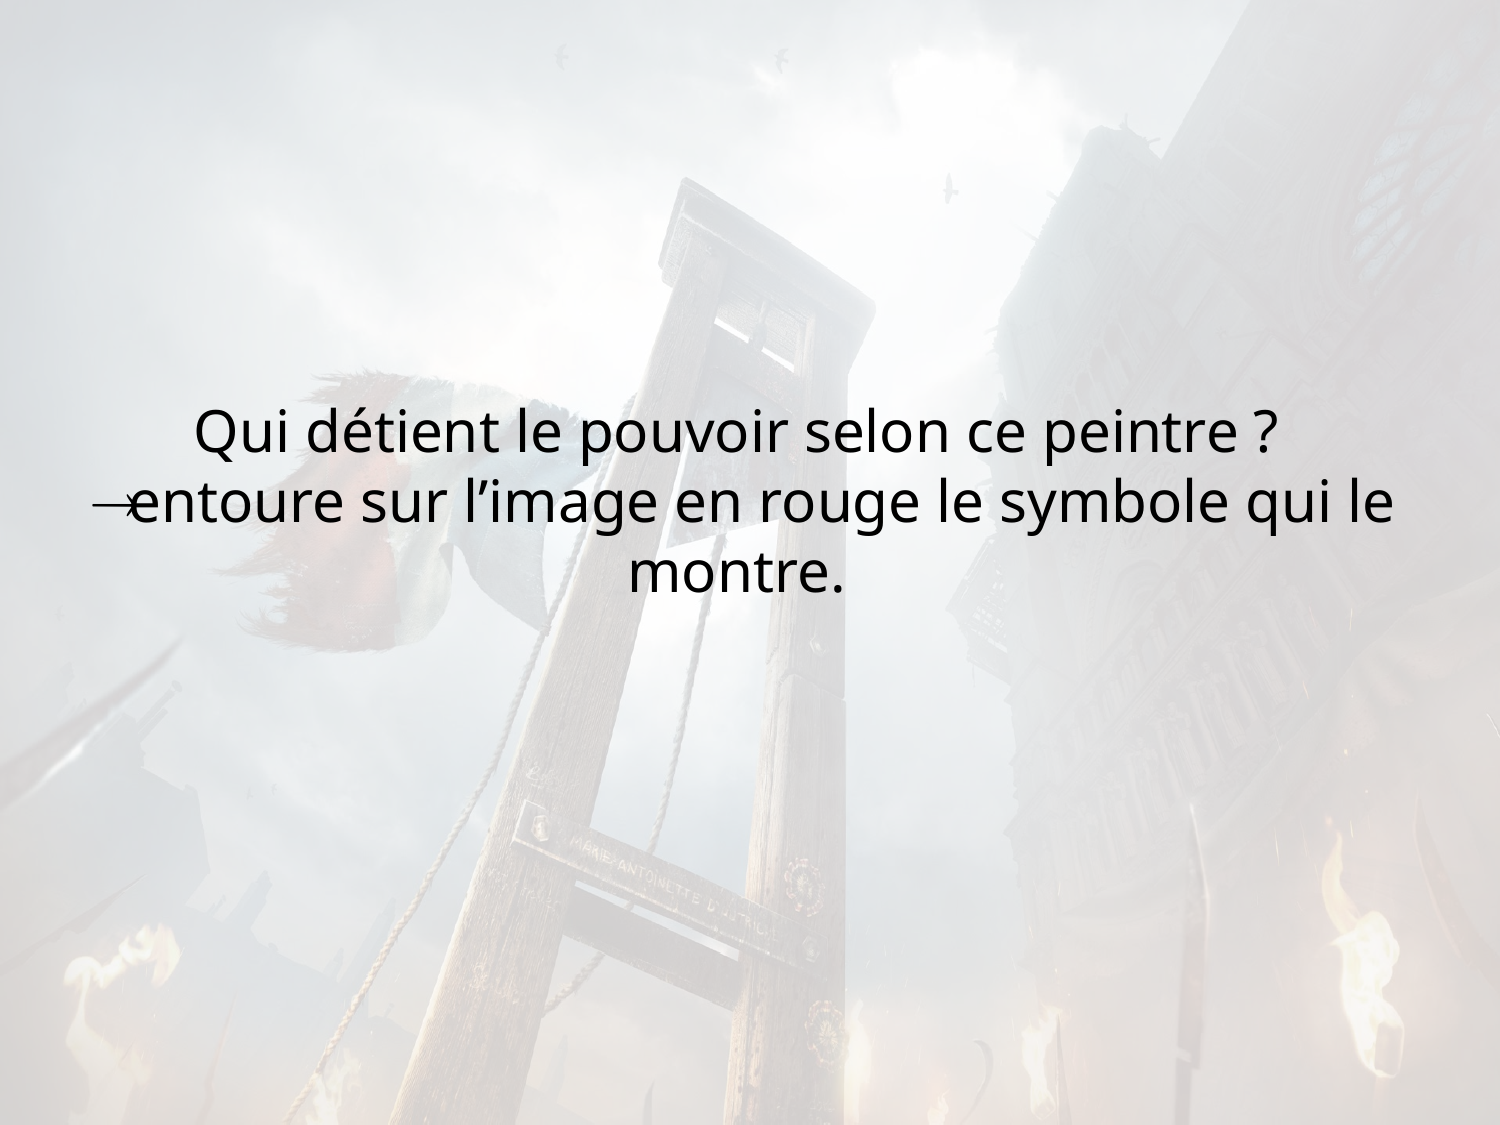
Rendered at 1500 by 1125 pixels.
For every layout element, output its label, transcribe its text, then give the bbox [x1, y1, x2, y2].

text_box Qui détient le pouvoir selon ce peintre ?  entoure sur l’image en rouge le symbole qui le montre. [46, 386, 1442, 612]
